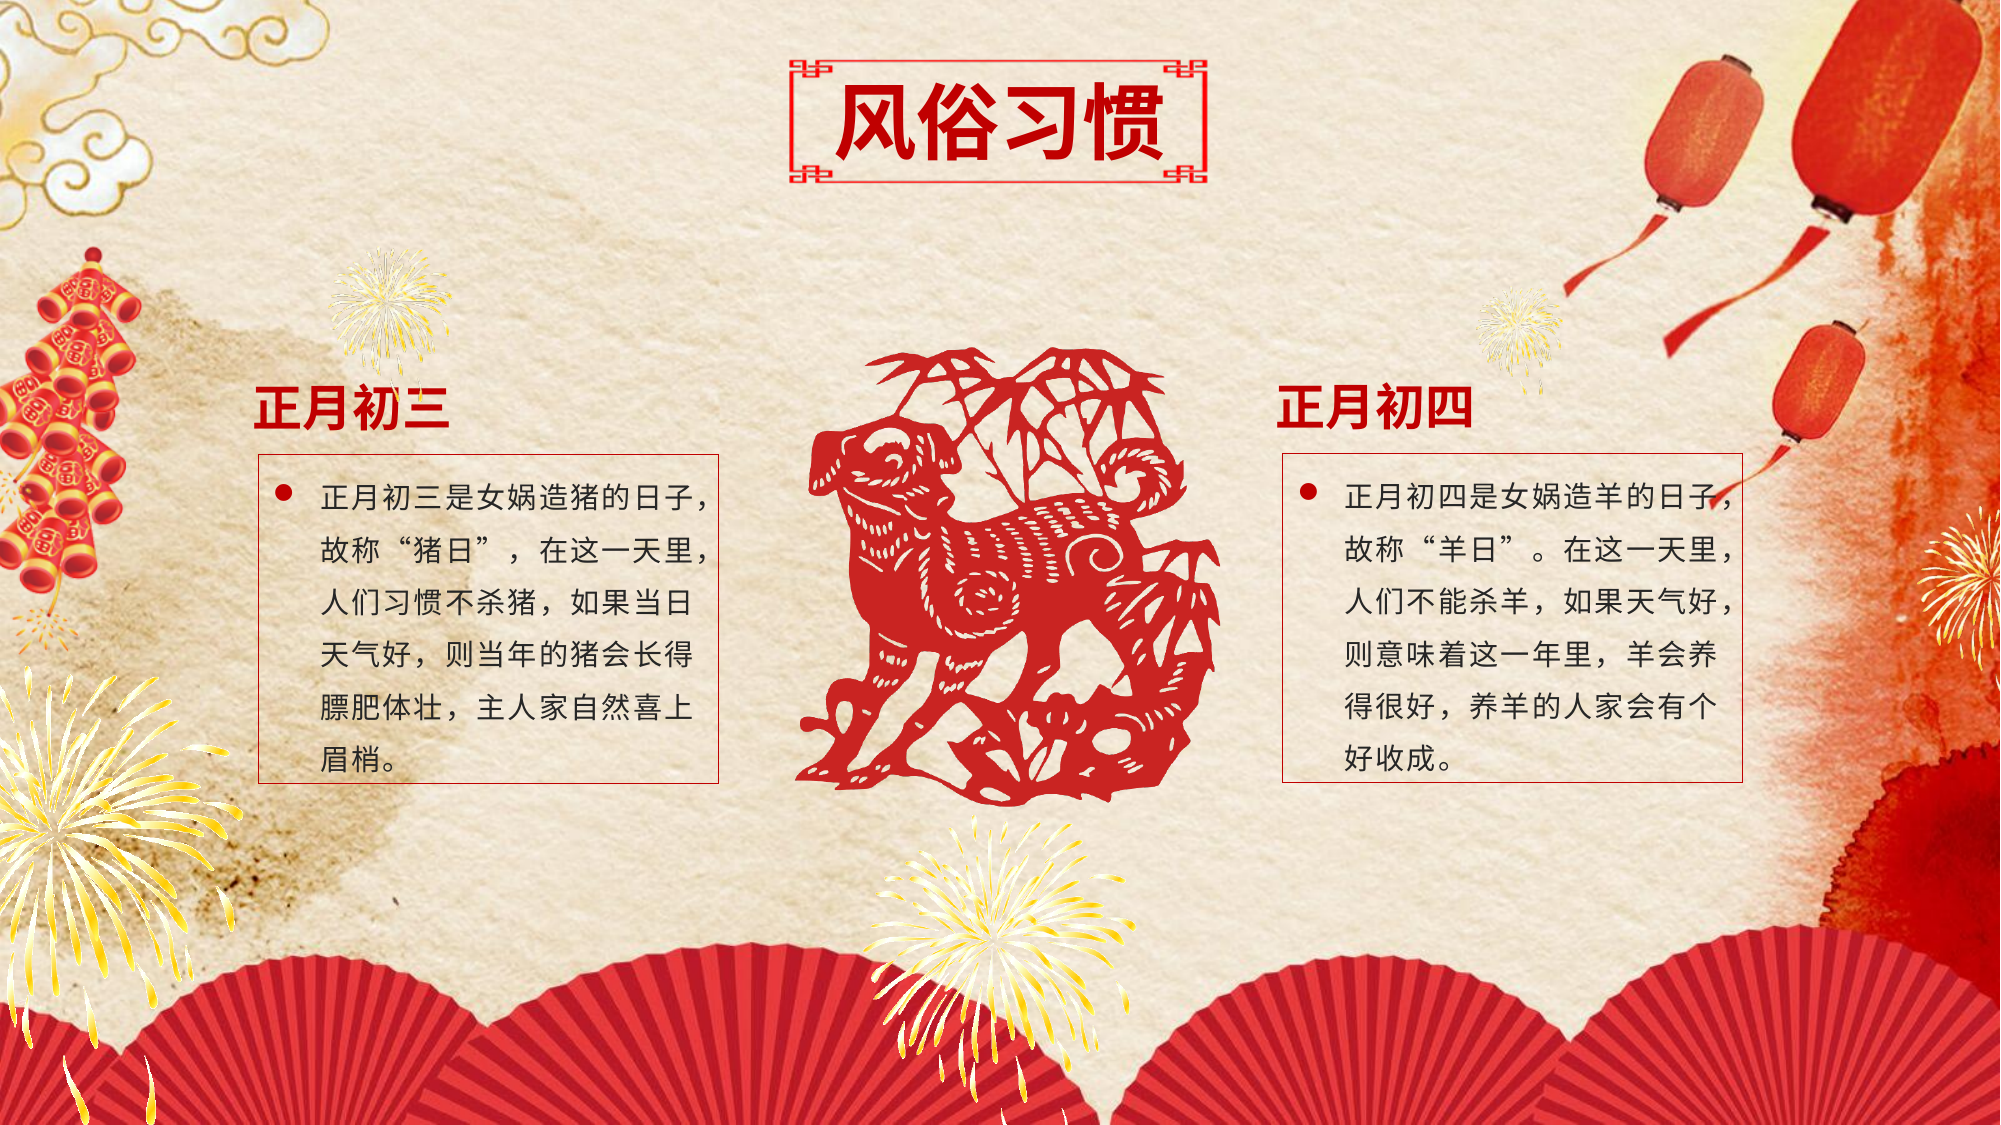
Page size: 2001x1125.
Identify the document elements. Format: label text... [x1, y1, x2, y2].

text_box 正月初三 [237, 350, 468, 444]
text_box 正月初三是女娲造猪的日子，故称“猪日”，在这一天里，人们习惯不杀猪，如果当日天气好，则当年的猪会长得膘肥体壮，主人家自然喜上眉梢。 [258, 454, 719, 784]
text_box 正月初四 [1311, 349, 1491, 443]
text_box 正月初四是女娲造羊的日子，故称“羊日”。在这一天里，人们不能杀羊，如果天气好，则意味着这一年里，羊会养得很好，养羊的人家会有个好收成。 [1311, 453, 1743, 783]
picture [0, 0, 2000, 1125]
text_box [766, 34, 1234, 207]
